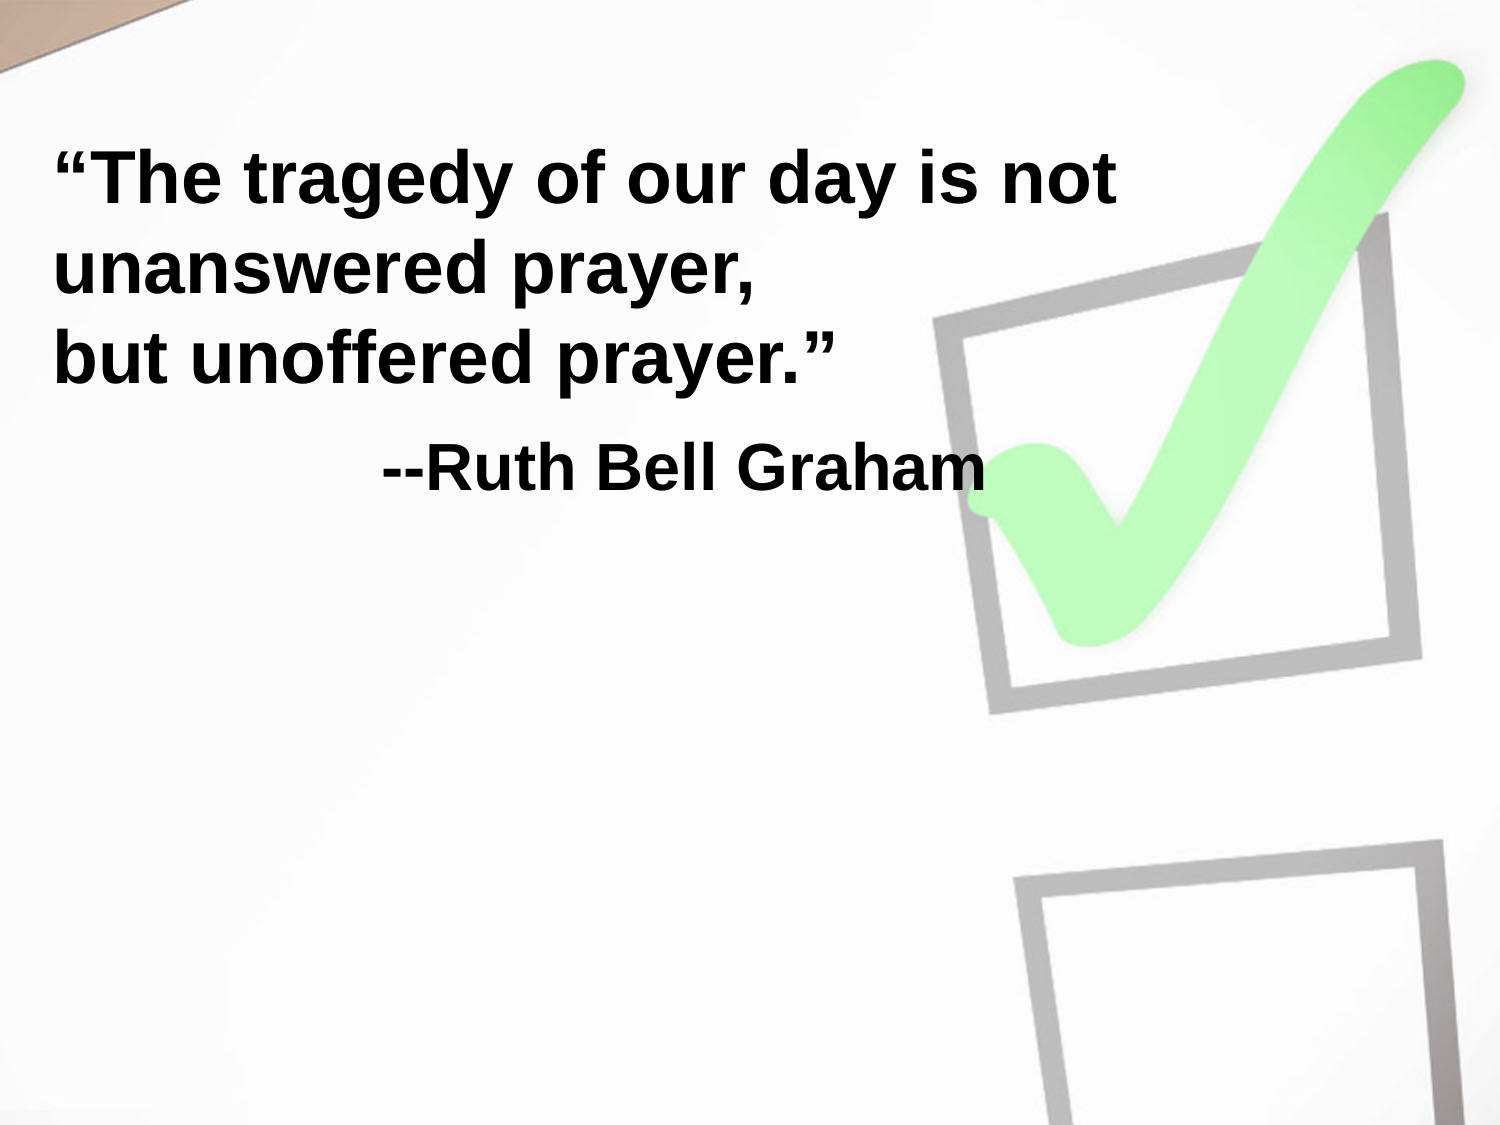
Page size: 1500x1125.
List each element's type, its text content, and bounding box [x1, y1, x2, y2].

picture [0, 0, 1500, 1125]
title “The tragedy of our day is not unanswered prayer, but unoffered prayer.” --Ruth Bell Graham [37, 137, 1363, 501]
